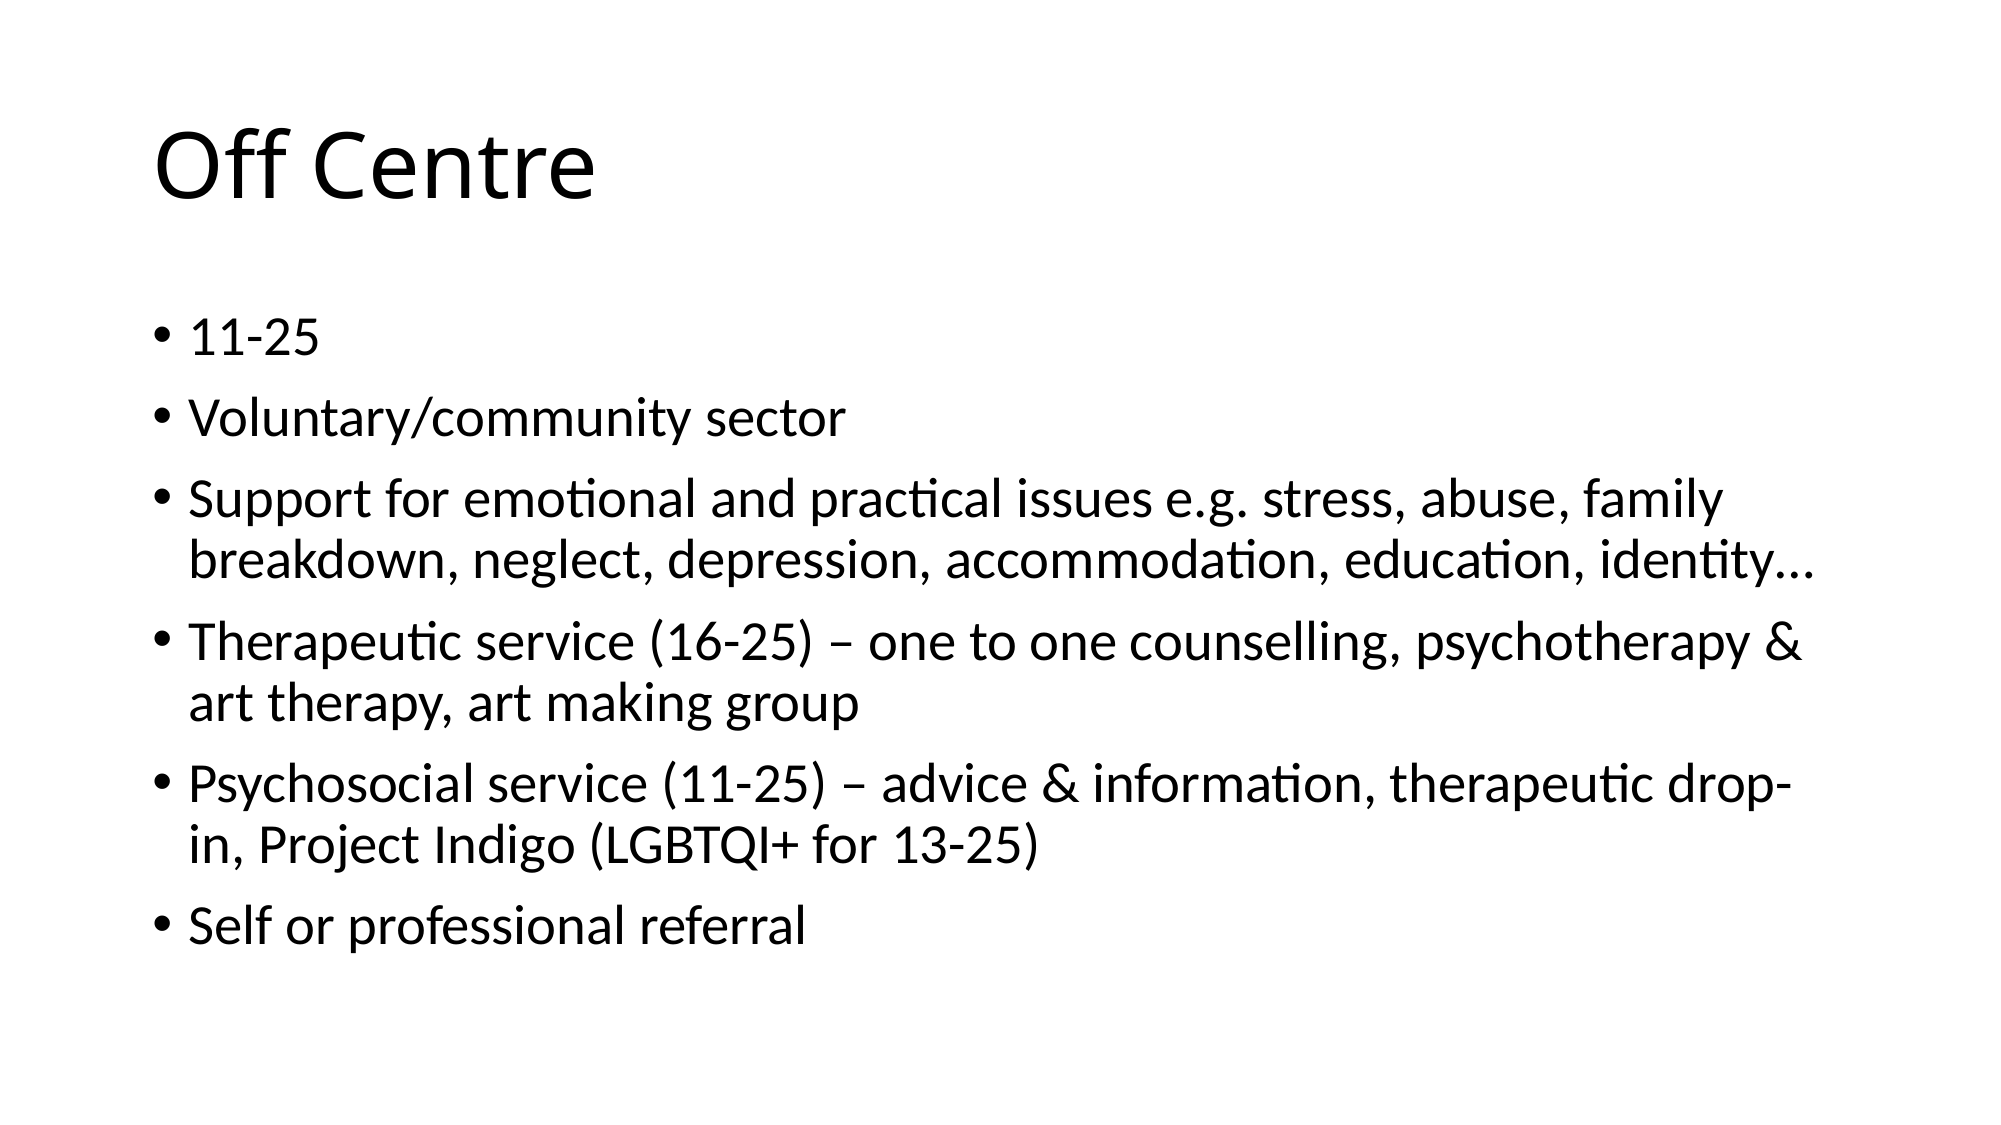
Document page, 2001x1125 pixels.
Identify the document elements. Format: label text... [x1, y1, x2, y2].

title Off Centre [137, 59, 1863, 278]
list 11-25 Voluntary/community sector Support for emotional and practical issues e.g. stress, abuse, family breakdown, neglect, depression, accommodation, education, identity… Therapeutic service (16-25) – one to one counselling, psychotherapy & art therapy, art making group Psychosocial service (11-25) – advice & information, therapeutic drop-in, Project Indigo (LGBTQI+ for 13-25) Self or professional referral [137, 299, 1863, 1014]
